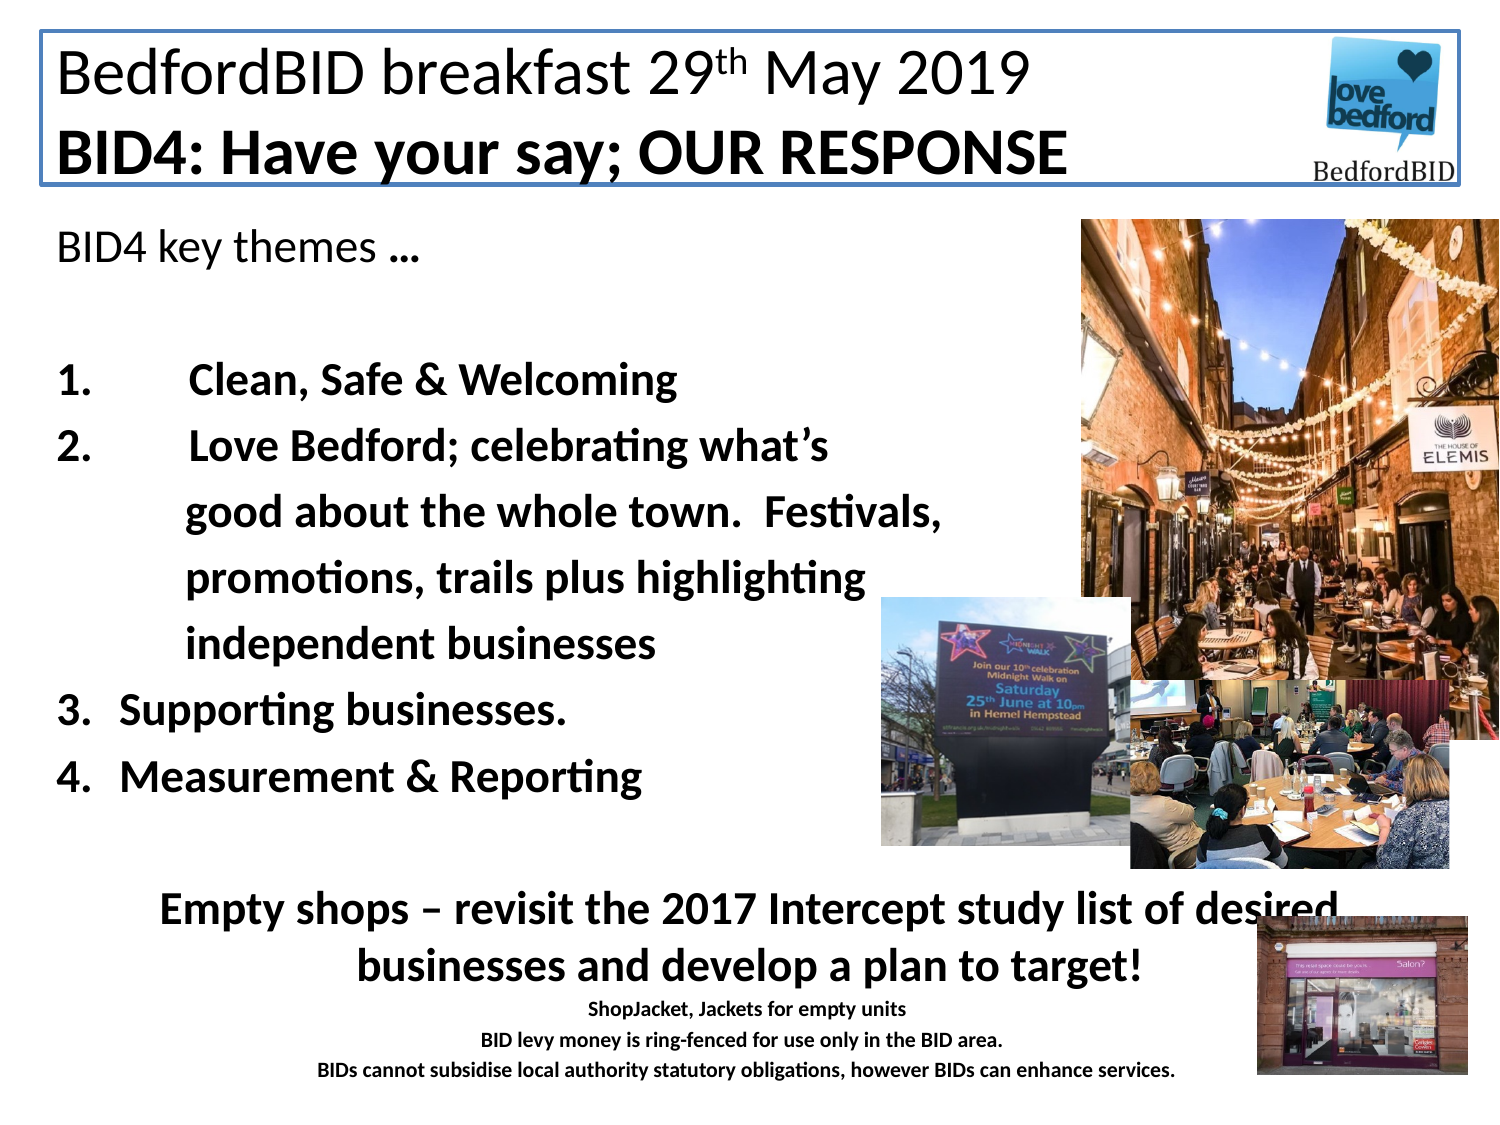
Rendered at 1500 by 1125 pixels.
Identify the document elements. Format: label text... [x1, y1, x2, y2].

picture [881, 219, 1499, 869]
list BID4 key themes … Clean, Safe & Welcoming Love Bedford; celebrating what’s good about the whole town. Festivals, promotions, trails plus highlighting independent businesses 3. Supporting businesses. 4. Measurement & Reporting Empty shops – revisit the 2017 Intercept study list of desired businesses and develop a plan to target! ShopJacket, Jackets for empty units BID levy money is ring-fenced for use only in the BID area. BIDs cannot subsidise local authority statutory obligations, however BIDs can enhance services. [41, 208, 1459, 1094]
title BedfordBID breakfast 29th May 2019 BID4: Have your say; OUR RESPONSE [39, 29, 1461, 187]
picture [1257, 916, 1469, 1075]
